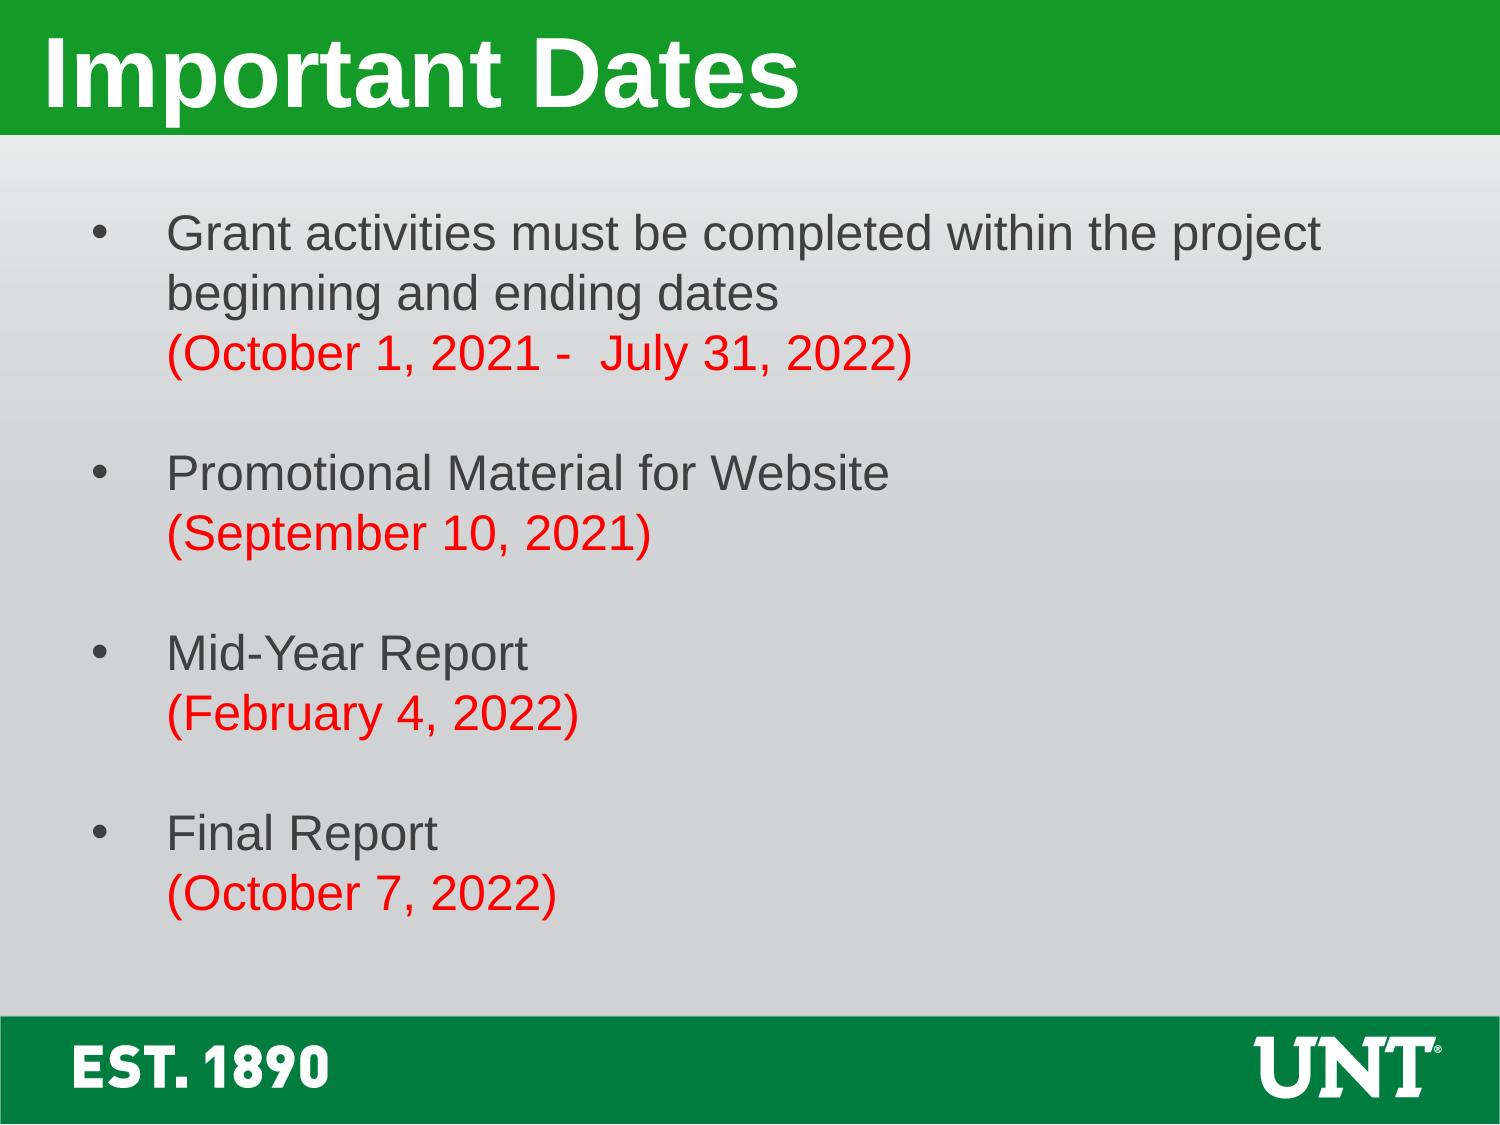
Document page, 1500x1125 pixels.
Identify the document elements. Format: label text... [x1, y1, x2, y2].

picture [0, 135, 1500, 1125]
text_box Grant activities must be completed within the project beginning and ending dates (October 1, 2021 - July 31, 2022) Promotional Material for Website (September 10, 2021) Mid-Year Report (February 4, 2022) Final Report (October 7, 2022) [76, 193, 1425, 929]
text_box Important Dates [0, 0, 1500, 135]
